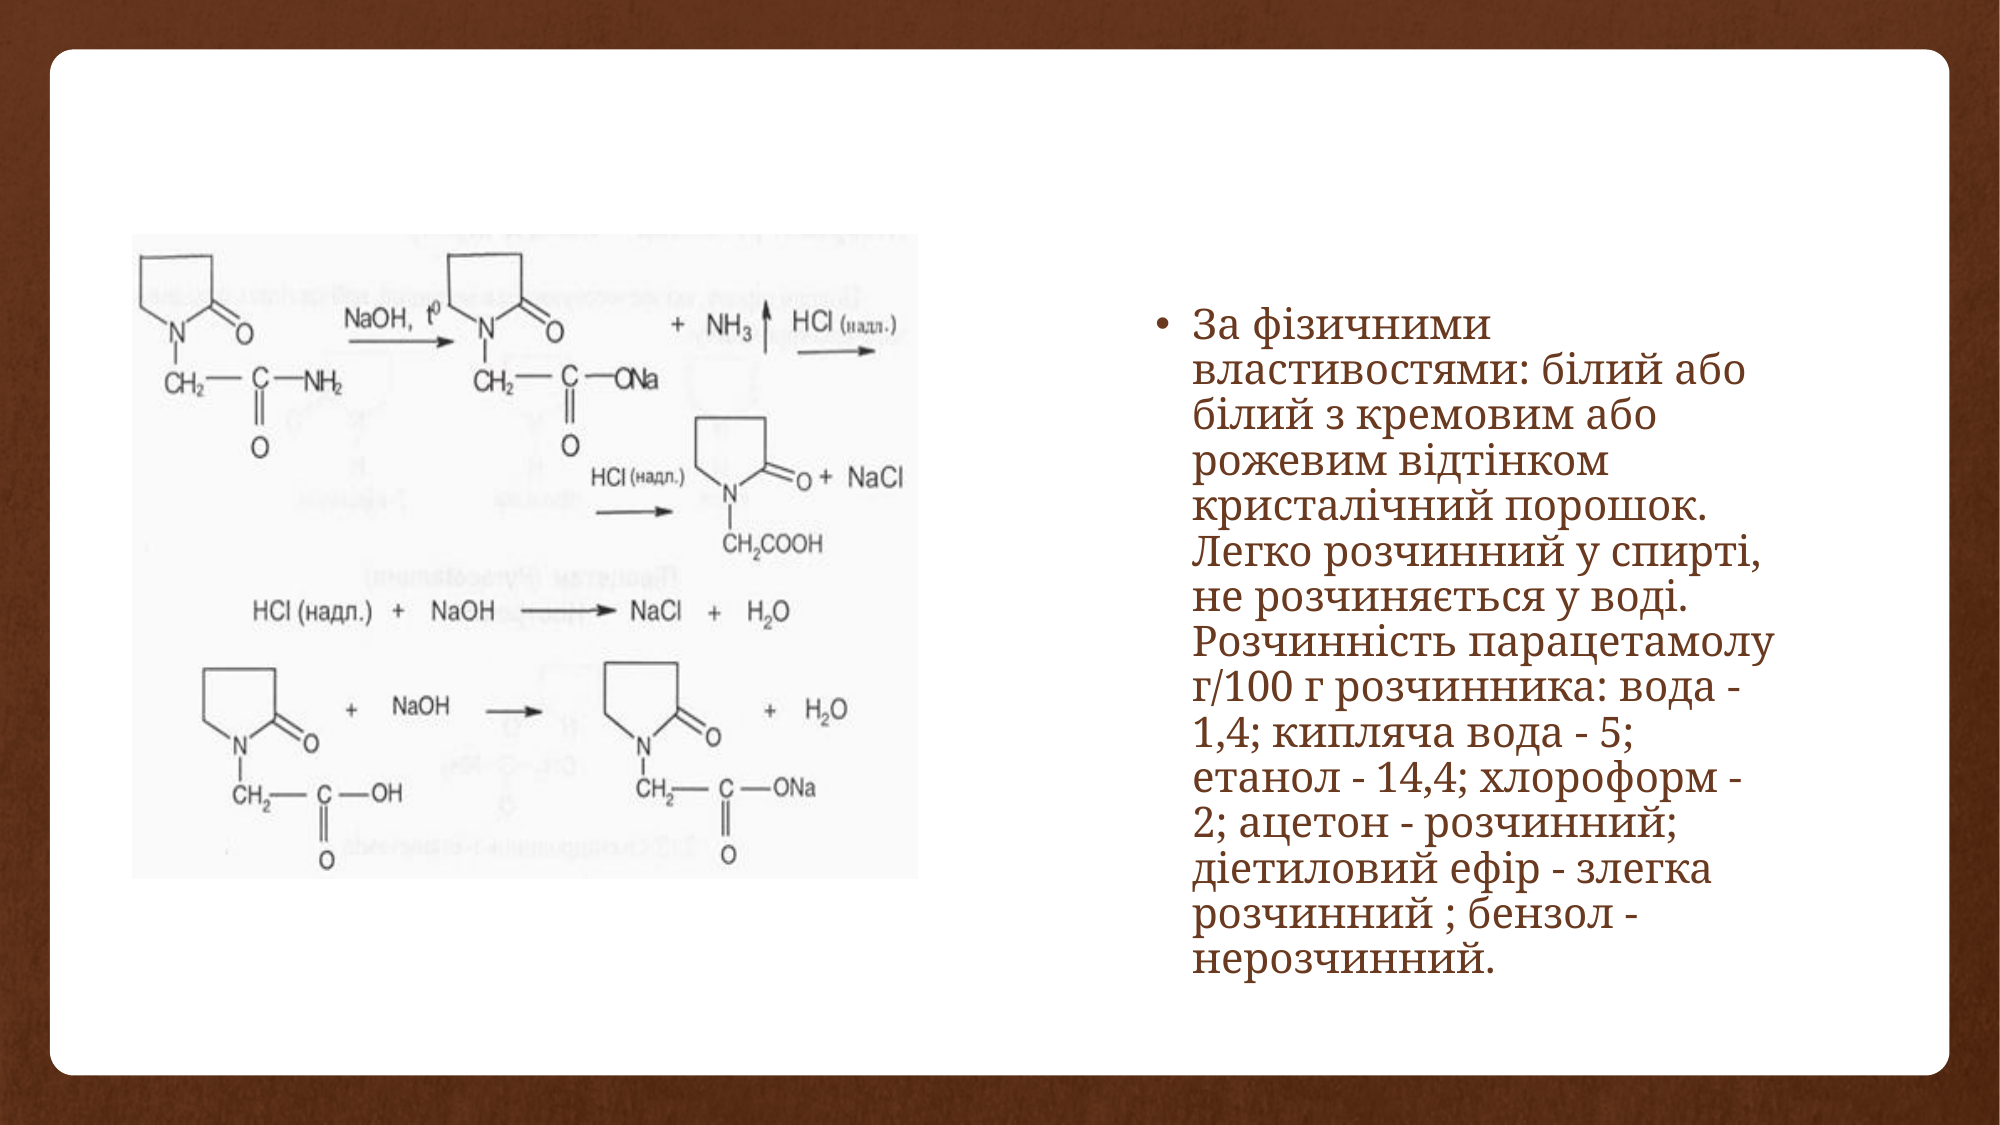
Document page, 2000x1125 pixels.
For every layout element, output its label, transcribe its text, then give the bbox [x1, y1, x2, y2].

list За фізичними властивостями: білий або білий з кремовим або рожевим відтінком кристалічний порошок. Легко розчинний у спирті, не розчиняється у воді. Розчинність парацетамолу г/100 г розчинника: вода - 1,4; кипляча вода - 5; етанол - 14,4; хлороформ - 2; ацетон - розчинний; діетиловий ефір - злегка розчинний ; бензол - нерозчинний. [1140, 295, 1800, 996]
picture [132, 234, 918, 880]
